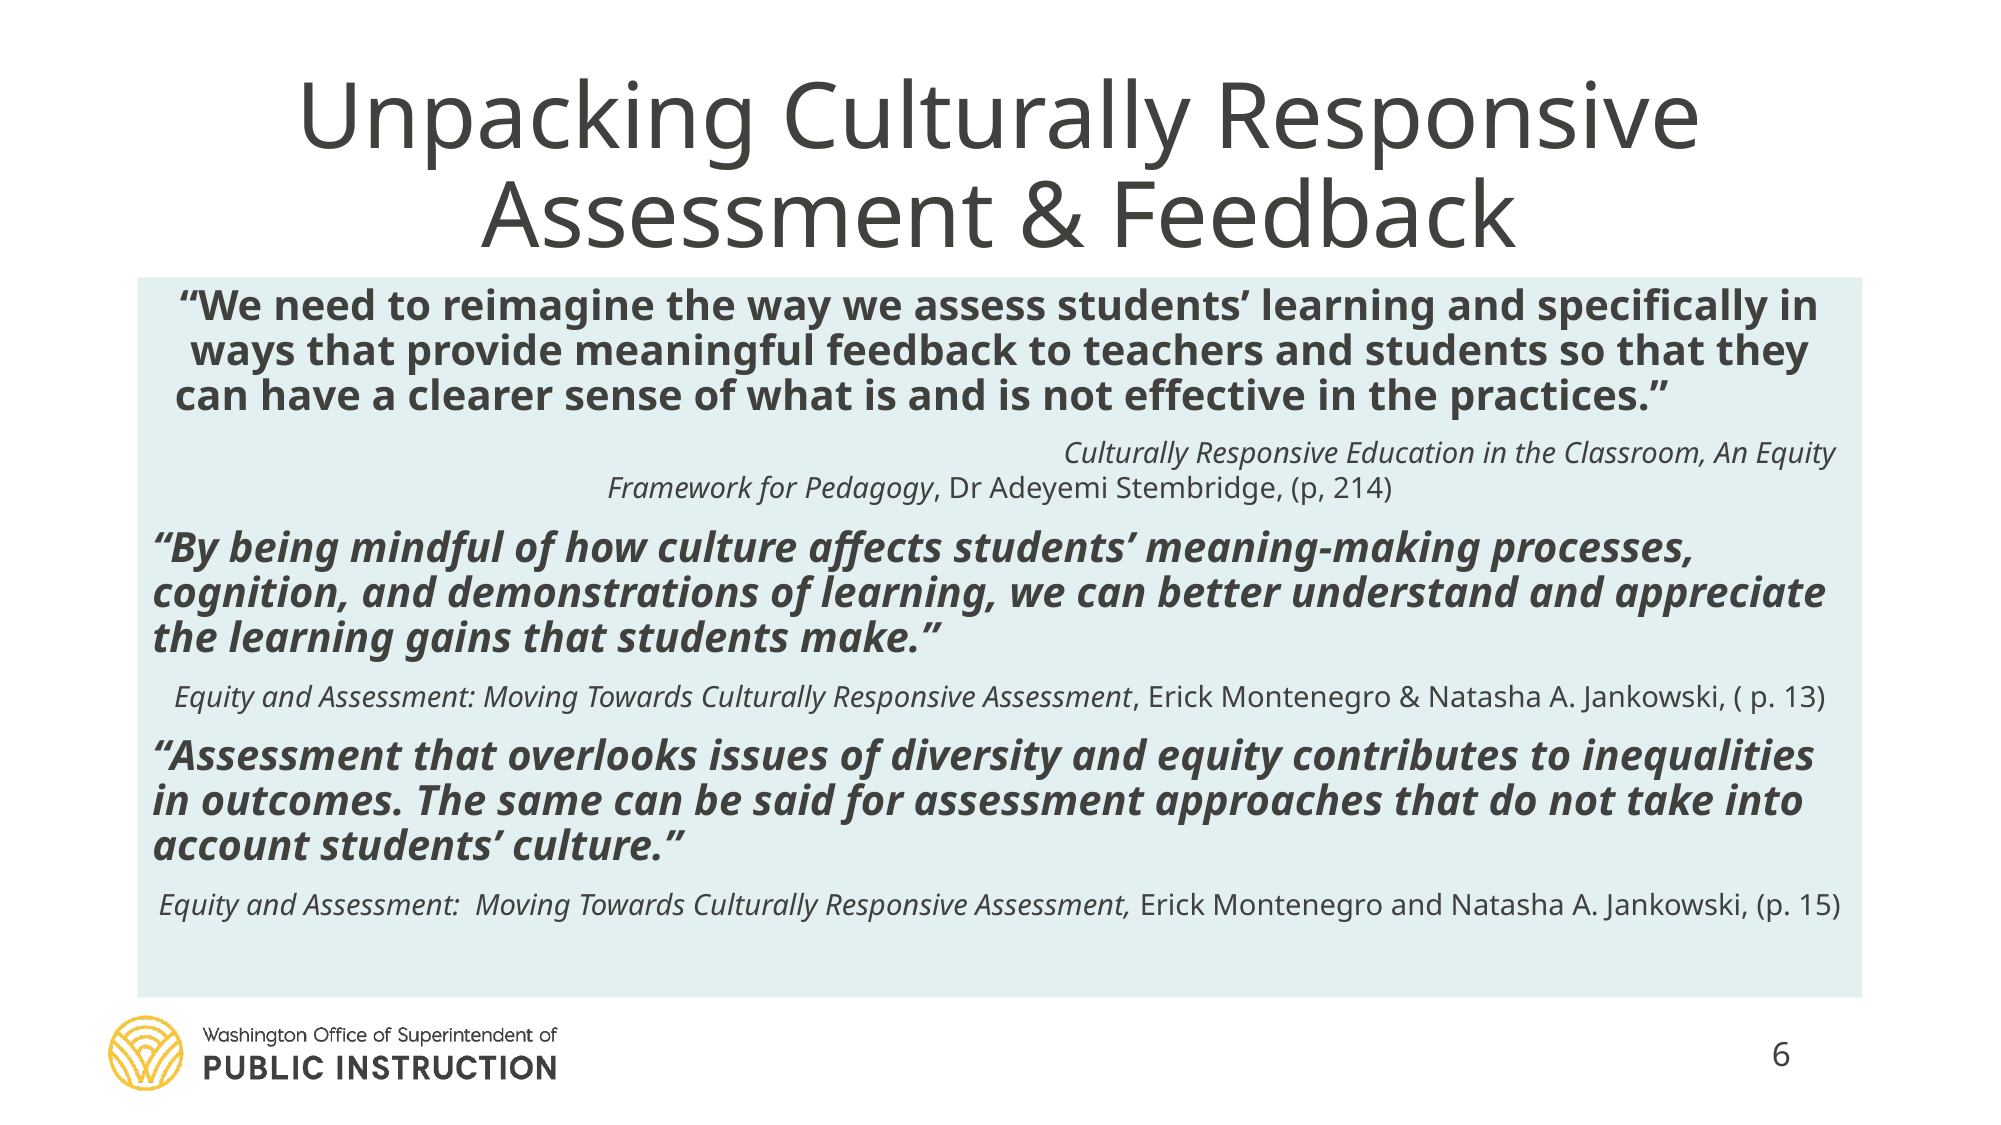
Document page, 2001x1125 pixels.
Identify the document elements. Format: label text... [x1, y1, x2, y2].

slide_number 6 [1756, 1025, 1863, 1086]
title Unpacking Culturally Responsive Assessment & Feedback [137, 59, 1863, 277]
list “We need to reimagine the way we assess students’ learning and specifically in ways that provide meaningful feedback to teachers and students so that they can have a clearer sense of what is and is not effective in the practices.” Culturally Responsive Education in the Classroom, An Equity Framework for Pedagogy, Dr Adeyemi Stembridge, (p, 214) “By being mindful of how culture affects students’ meaning-making processes, cognition, and demonstrations of learning, we can better understand and appreciate the learning gains that students make.” Equity and Assessment: Moving Towards Culturally Responsive Assessment, Erick Montenegro & Natasha A. Jankowski, ( p. 13) “Assessment that overlooks issues of diversity and equity contributes to inequalities in outcomes. The same can be said for assessment approaches that do not take into account students’ culture.” Equity and Assessment: Moving Towards Culturally Responsive Assessment, Erick Montenegro and Natasha A. Jankowski, (p. 15) [137, 277, 1863, 998]
picture [108, 1015, 558, 1091]
